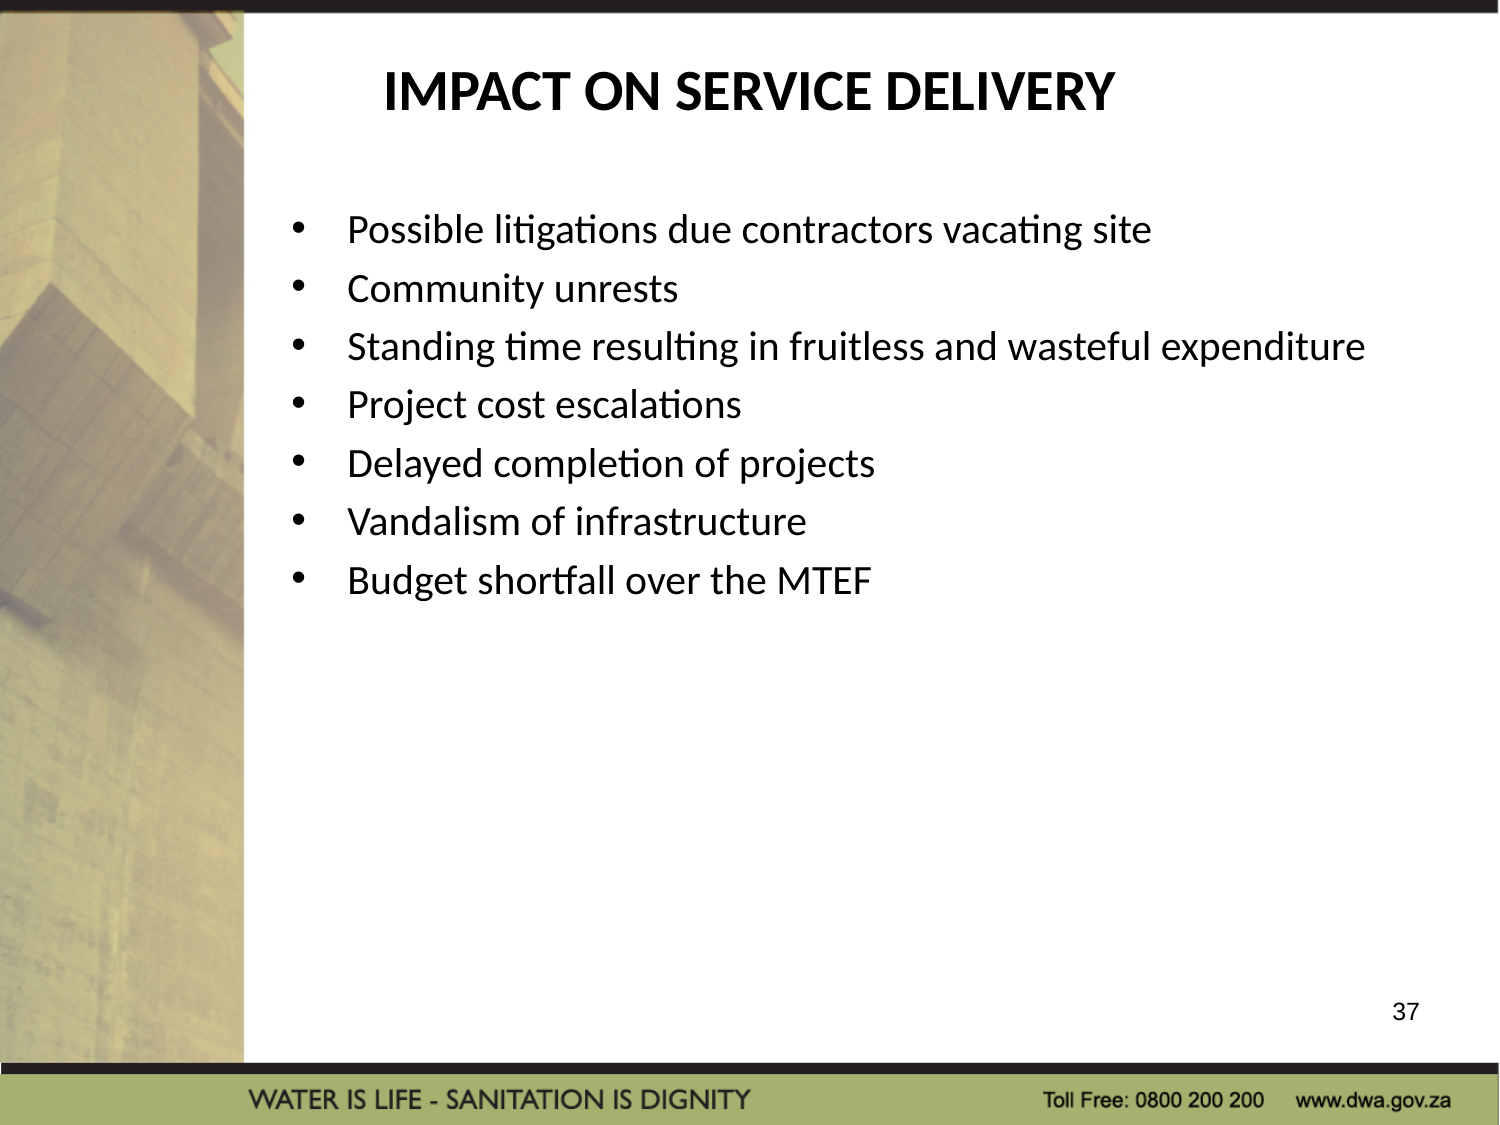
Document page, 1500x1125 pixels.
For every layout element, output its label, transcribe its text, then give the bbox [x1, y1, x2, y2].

slide_number 37 [1085, 988, 1436, 1049]
picture [0, 0, 1500, 1125]
list Possible litigations due contractors vacating site Community unrests Standing time resulting in fruitless and wasteful expenditure Project cost escalations Delayed completion of projects Vandalism of infrastructure Budget shortfall over the MTEF [276, 194, 1425, 1005]
title IMPACT ON SERVICE DELIVERY [75, 45, 1425, 195]
